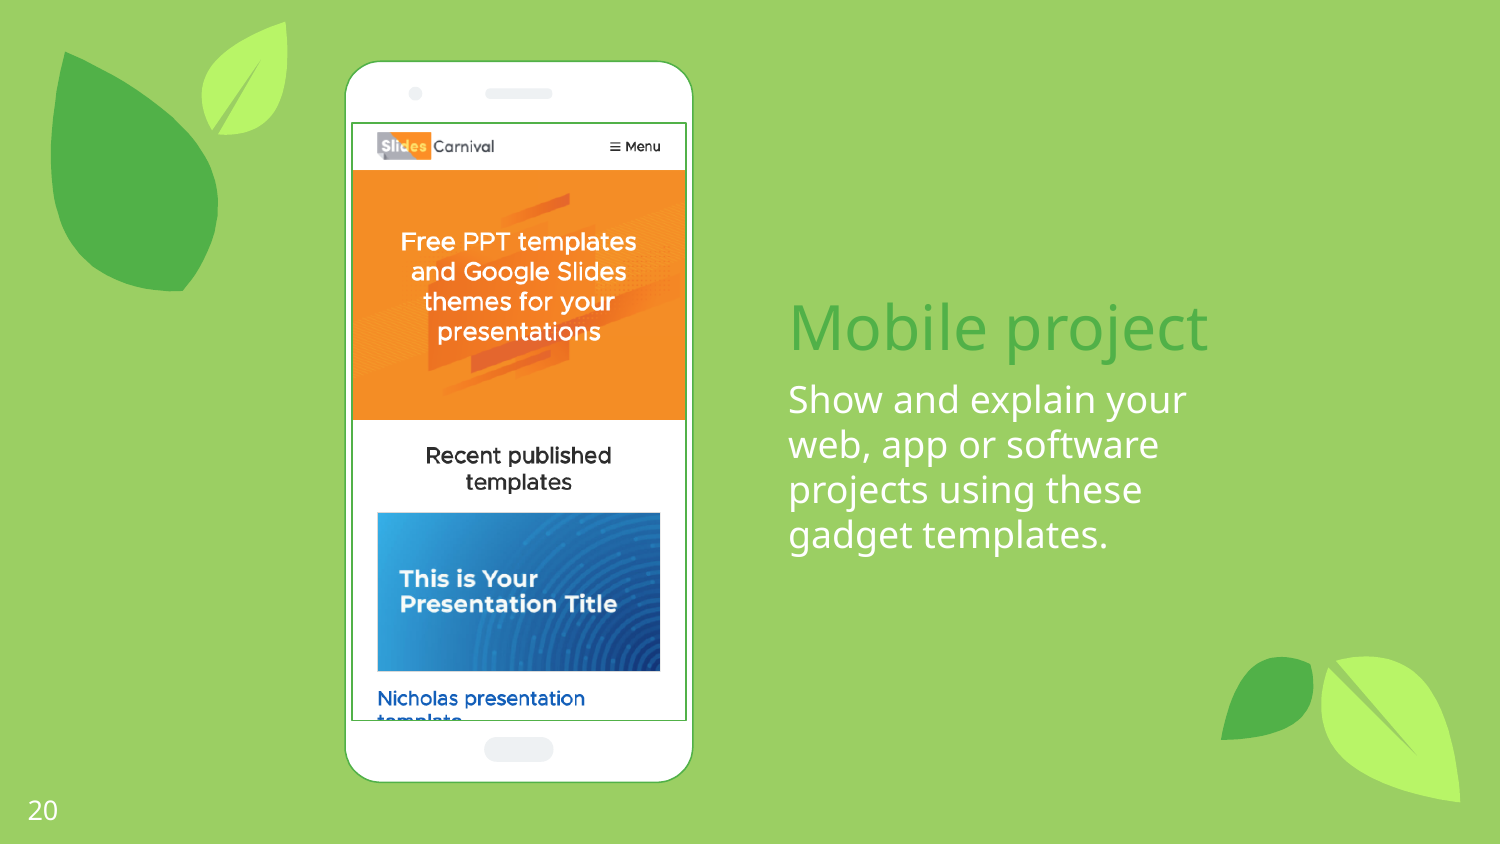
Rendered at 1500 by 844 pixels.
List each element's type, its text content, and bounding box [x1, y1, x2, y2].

picture [352, 123, 686, 720]
slide_number ‹#› [12, 779, 103, 844]
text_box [344, 60, 694, 783]
list Mobile project Show and explain your web, app or software projects using these gadget templates. [773, 80, 1251, 764]
